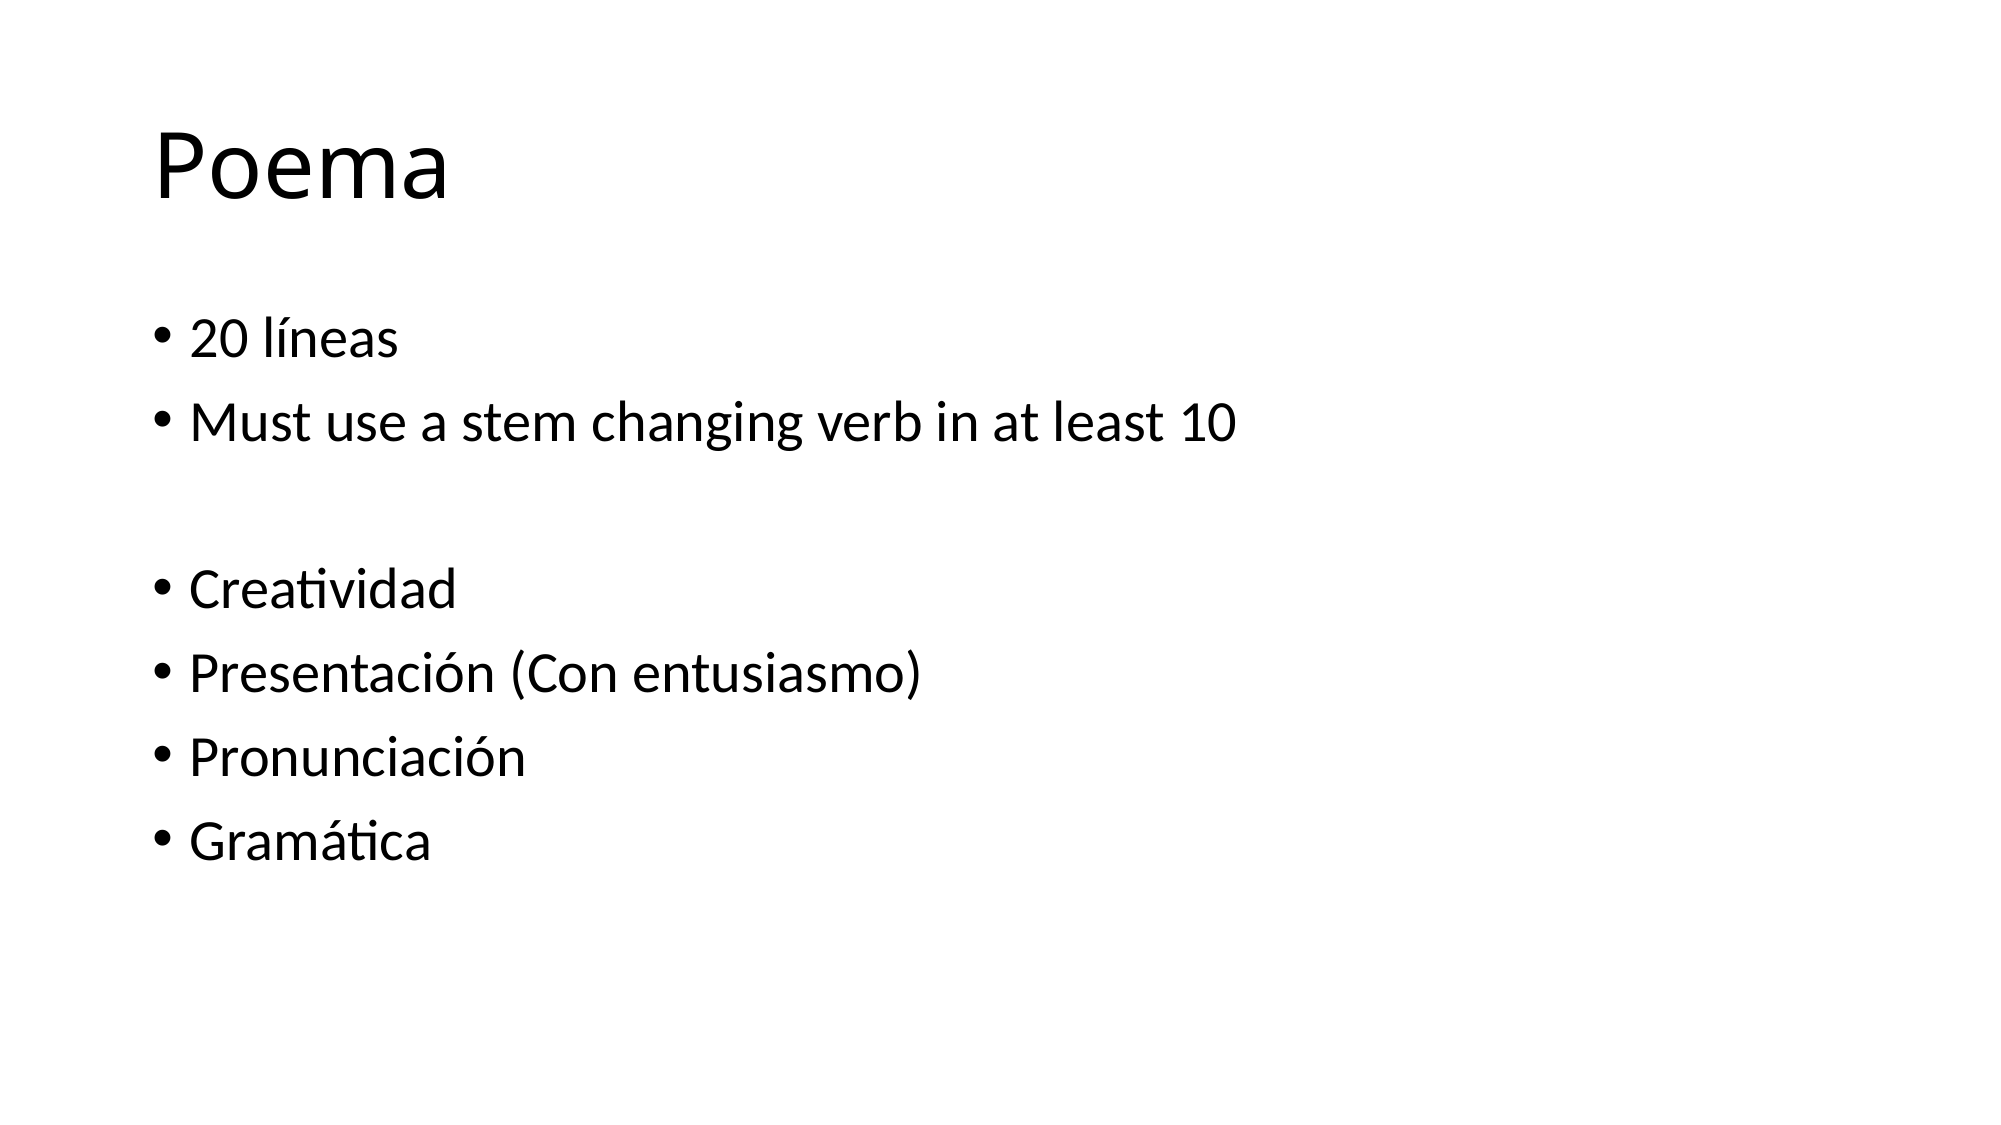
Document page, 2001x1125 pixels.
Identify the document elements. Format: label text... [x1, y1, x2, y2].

list 20 líneas Must use a stem changing verb in at least 10 Creatividad Presentación (Con entusiasmo) Pronunciación Gramática [137, 299, 1863, 1014]
title Poema [137, 59, 1863, 278]
